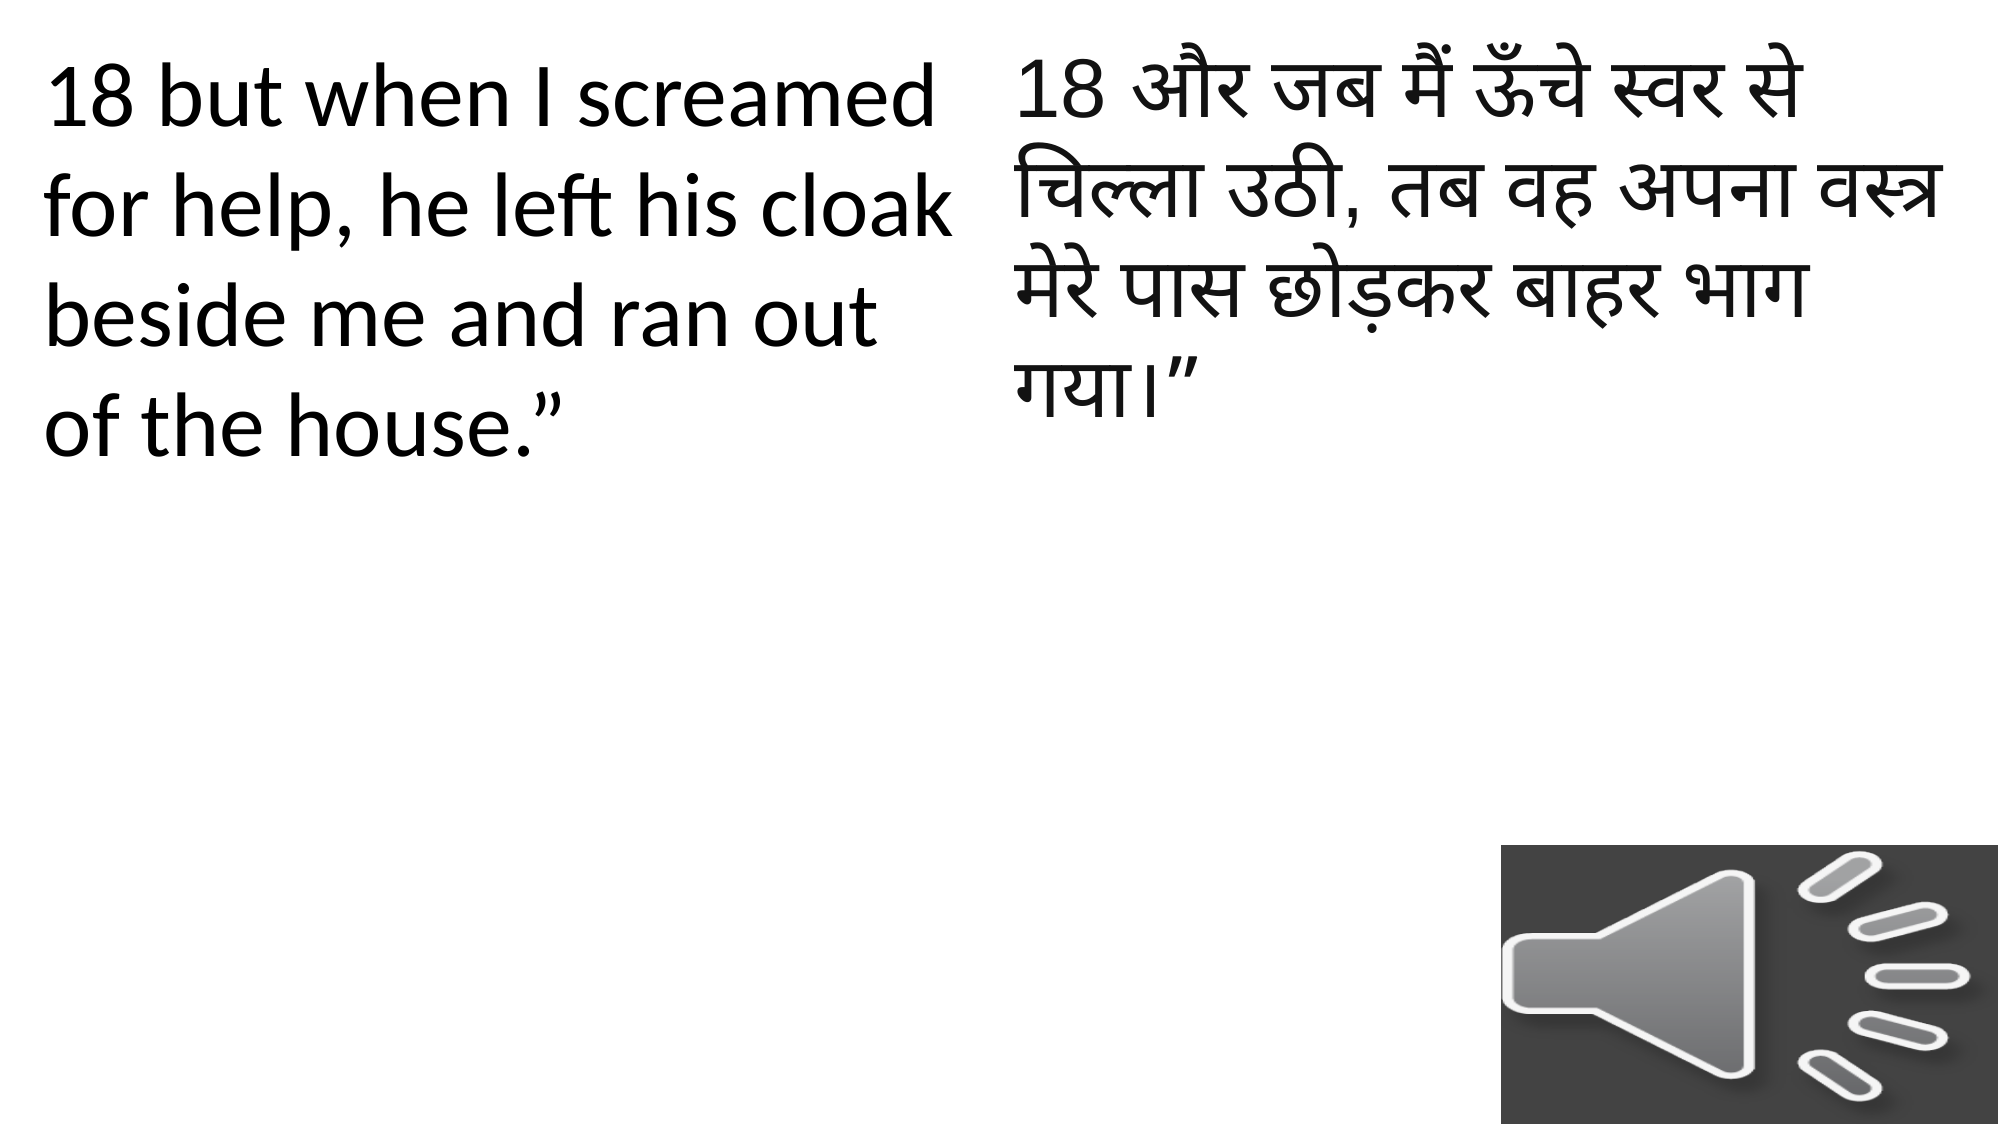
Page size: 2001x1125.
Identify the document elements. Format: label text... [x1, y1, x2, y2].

picture [1500, 843, 2000, 1125]
text_box 18 but when I screamed for help, he left his cloak beside me and ran out of the house.” [28, 27, 973, 1104]
text_box 18 और जब मैं ऊँचे स्वर से चिल्ला उठी, तब वह अपना वस्त्र मेरे पास छोड़कर बाहर भाग गया।” [999, 27, 2000, 1104]
